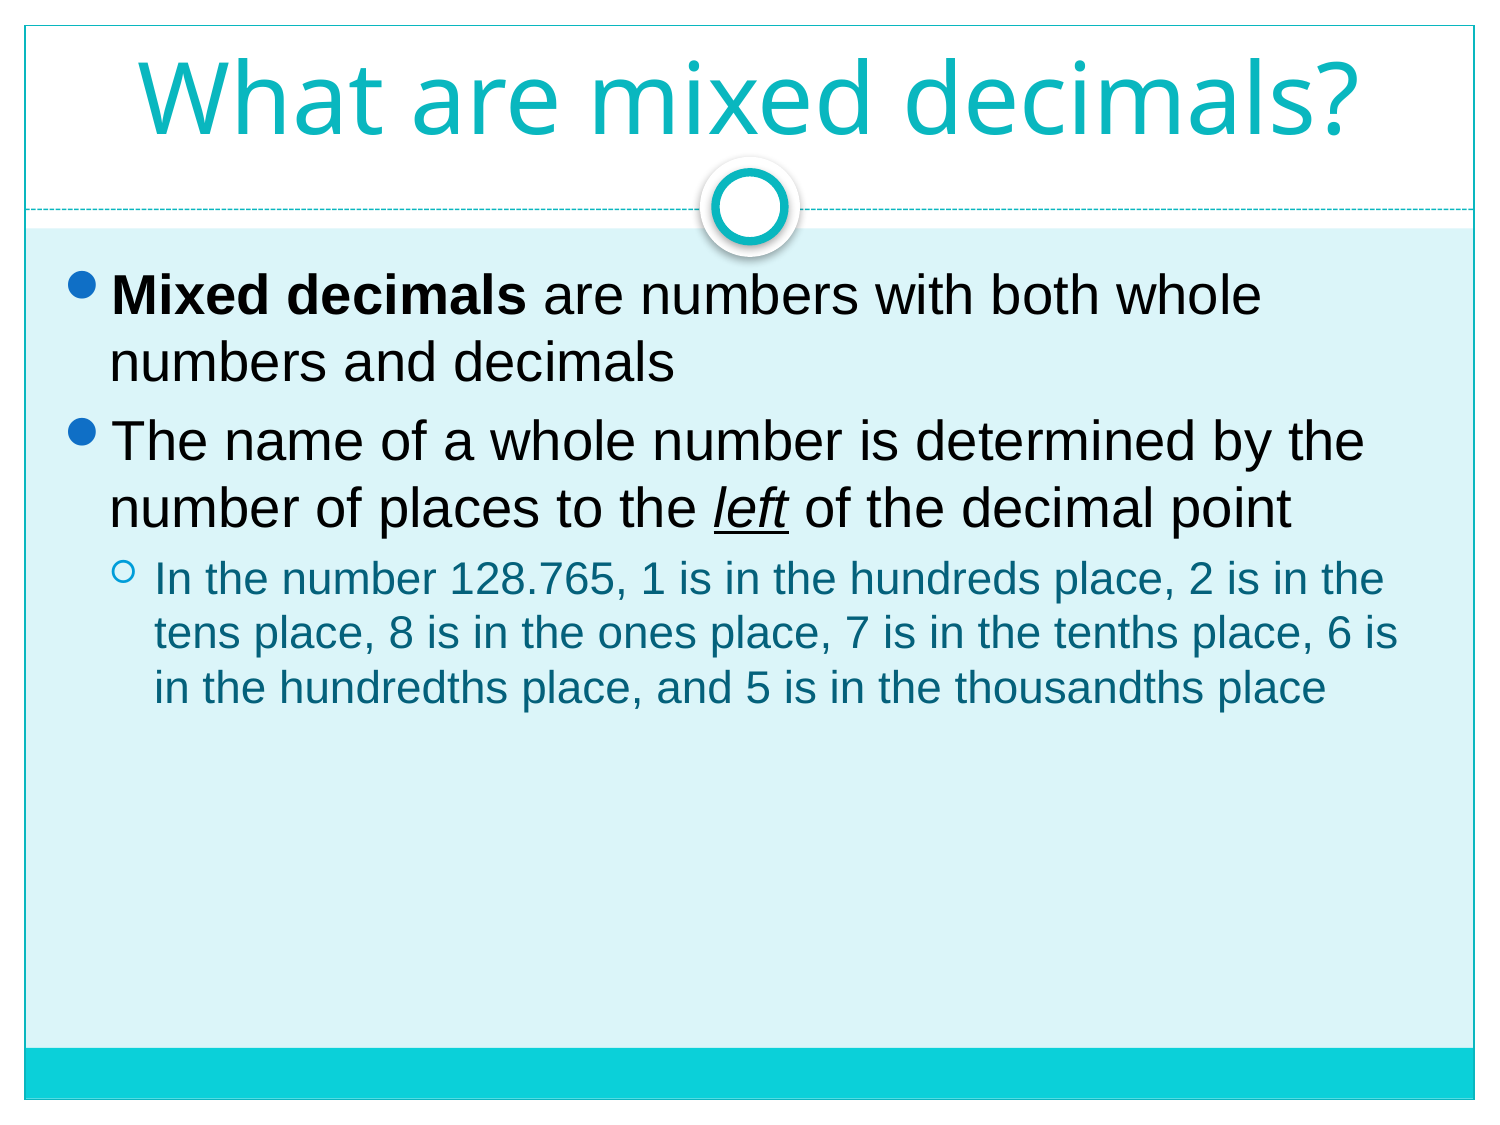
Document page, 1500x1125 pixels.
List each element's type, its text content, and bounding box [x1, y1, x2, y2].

list Mixed decimals are numbers with both whole numbers and decimals The name of a whole number is determined by the number of places to the left of the decimal point In the number 128.765, 1 is in the hundreds place, 2 is in the tens place, 8 is in the ones place, 7 is in the tenths place, 6 is in the hundredths place, and 5 is in the thousandths place [49, 250, 1445, 1001]
title What are mixed decimals? [49, 37, 1450, 162]
